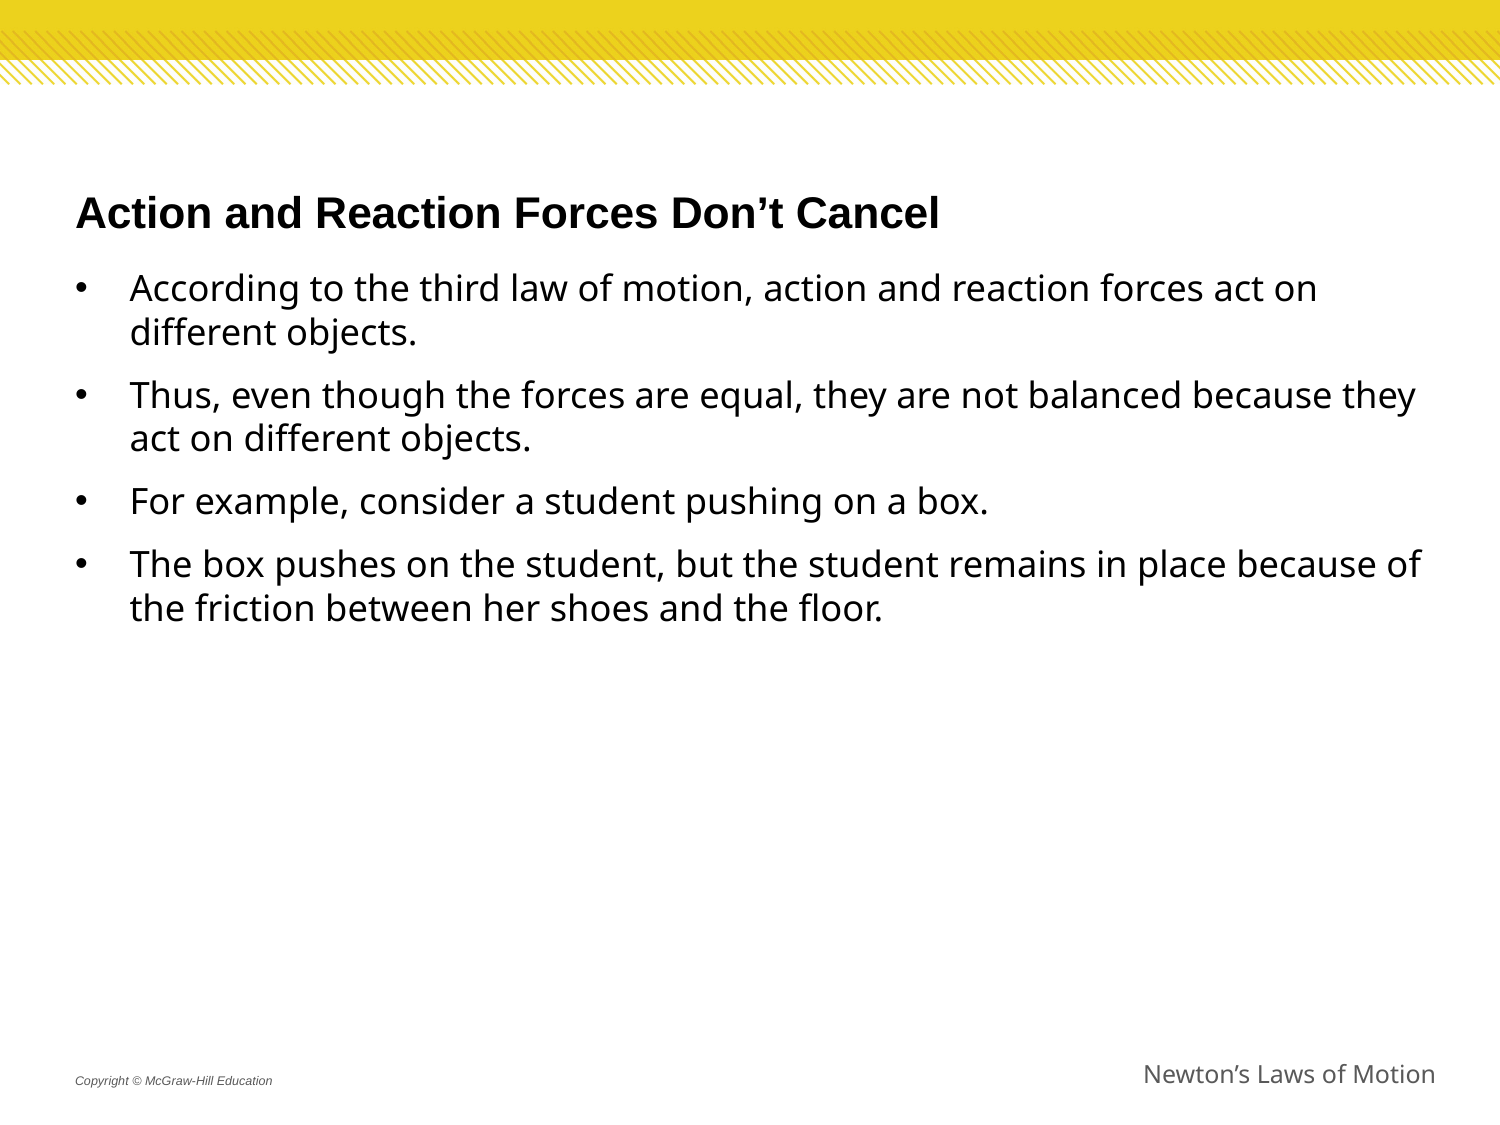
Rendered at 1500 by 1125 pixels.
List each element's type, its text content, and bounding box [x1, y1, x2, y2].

text_box Copyright © McGraw-Hill Education [74, 1043, 284, 1089]
text_box Newton’s Laws of Motion [284, 1043, 1437, 1089]
list Action and Reaction Forces Don’t Cancel According to the third law of motion, action and reaction forces act on different objects. Thus, even though the forces are equal, they are not balanced because they act on different objects. For example, consider a student pushing on a box. The box pushes on the student, but the student remains in place because of the friction between her shoes and the floor. [75, 184, 1425, 954]
picture [0, 0, 1500, 86]
